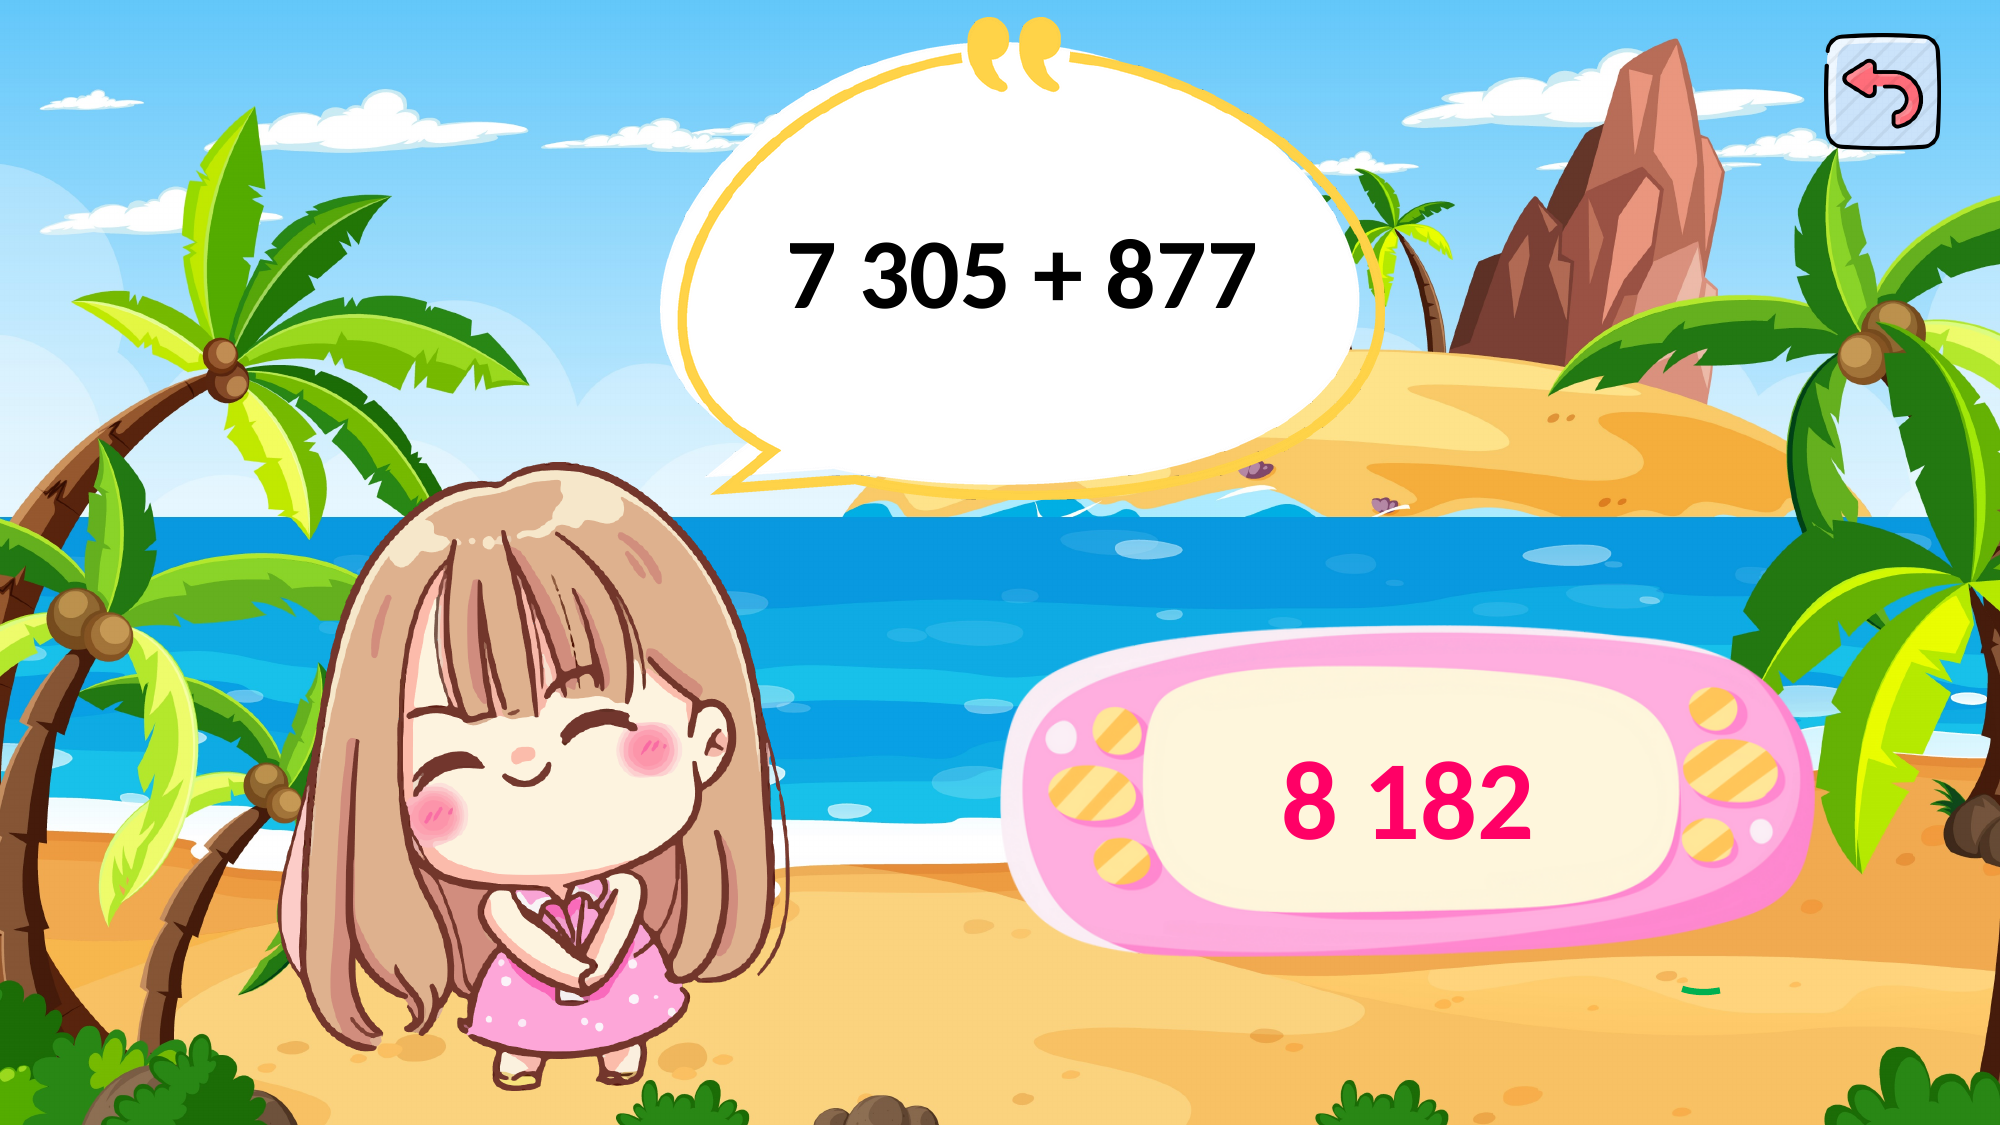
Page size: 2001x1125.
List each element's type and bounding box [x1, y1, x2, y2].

text_box [660, 17, 1385, 500]
text_box [1000, 625, 1816, 957]
picture [0, 0, 2000, 1125]
